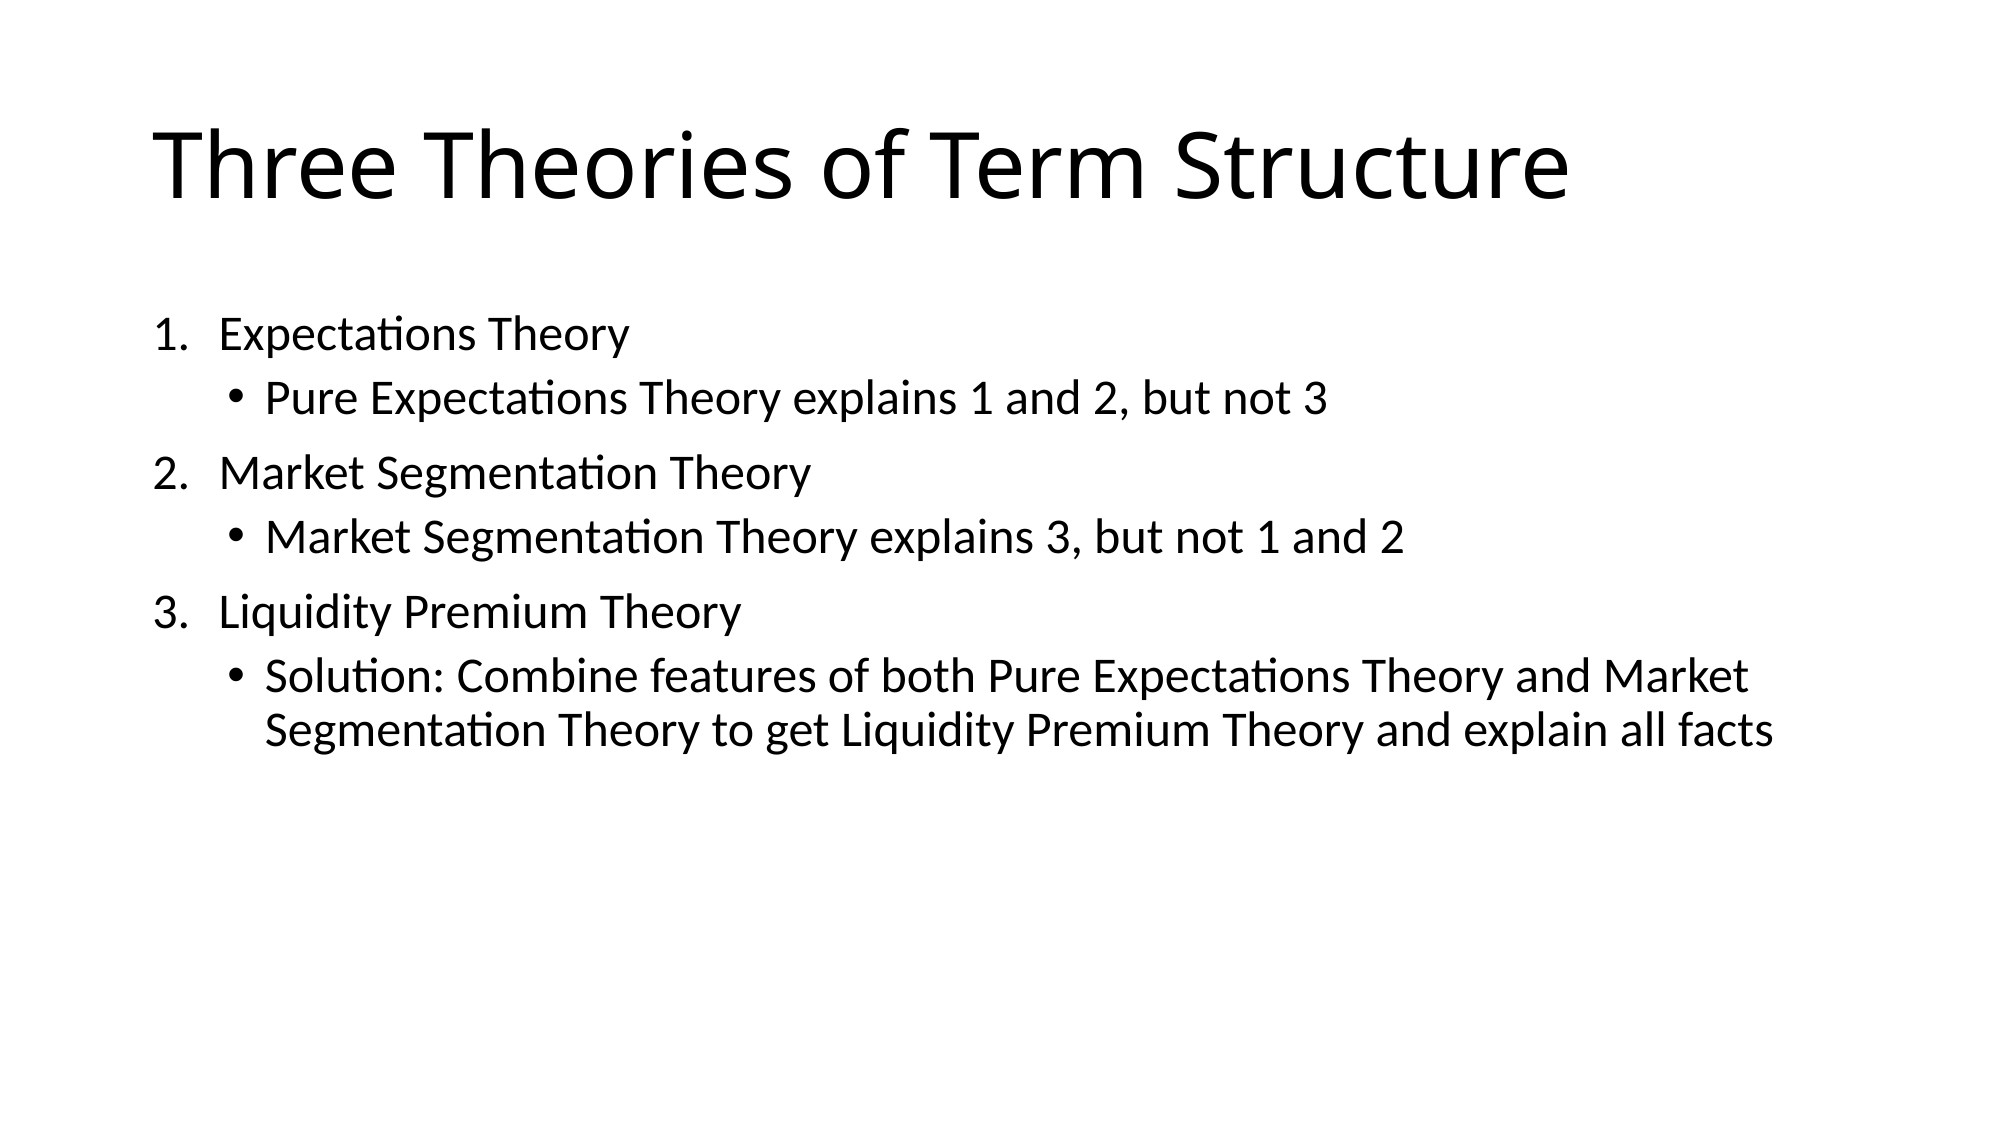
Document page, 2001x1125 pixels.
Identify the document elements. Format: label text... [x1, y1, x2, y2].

title Three Theories of Term Structure [137, 59, 1863, 278]
list Expectations Theory Pure Expectations Theory explains 1 and 2, but not 3 Market Segmentation Theory Market Segmentation Theory explains 3, but not 1 and 2 Liquidity Premium Theory Solution: Combine features of both Pure Expectations Theory and Market Segmentation Theory to get Liquidity Premium Theory and explain all facts [137, 299, 1863, 1014]
